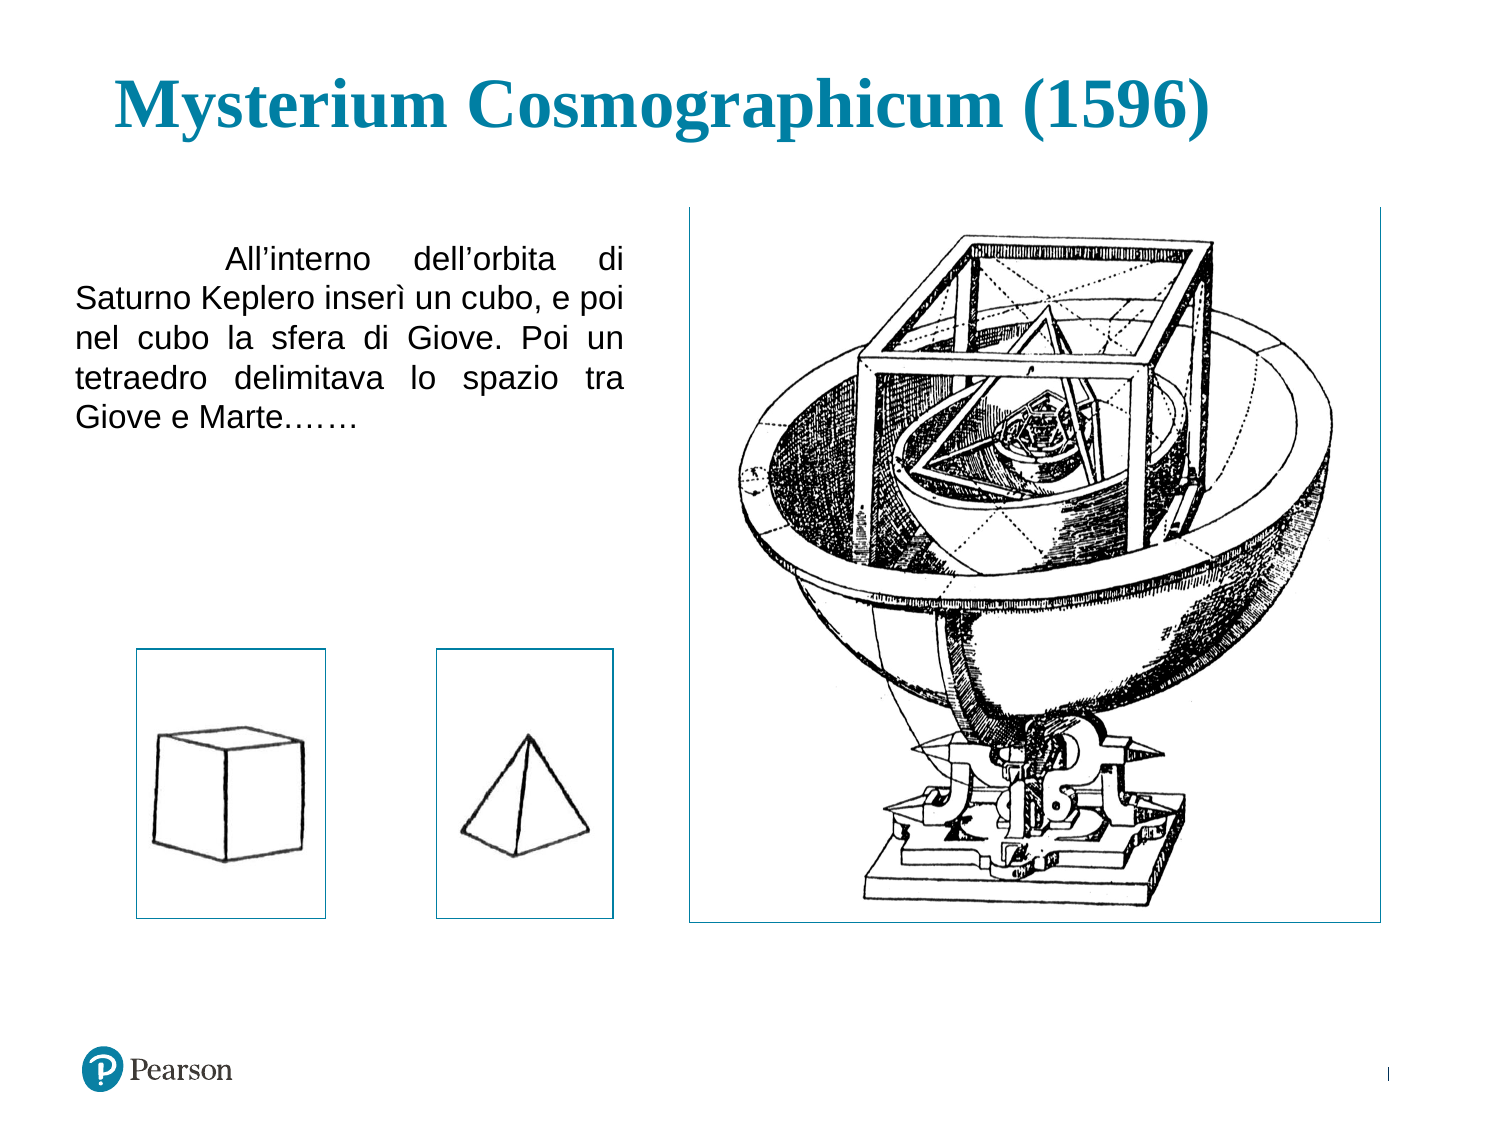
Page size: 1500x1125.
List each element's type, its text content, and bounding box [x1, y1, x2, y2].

title Mysterium Cosmographicum (1596) [114, 58, 1432, 114]
picture [438, 651, 611, 917]
list All’interno dell’orbita di Saturno Keplero inserì un cubo, e poi nel cubo la sfera di Giove. Poi un tetraedro delimitava lo spazio tra Giove e Marte.…… [75, 237, 625, 825]
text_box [690, 207, 1380, 923]
picture [138, 651, 324, 917]
